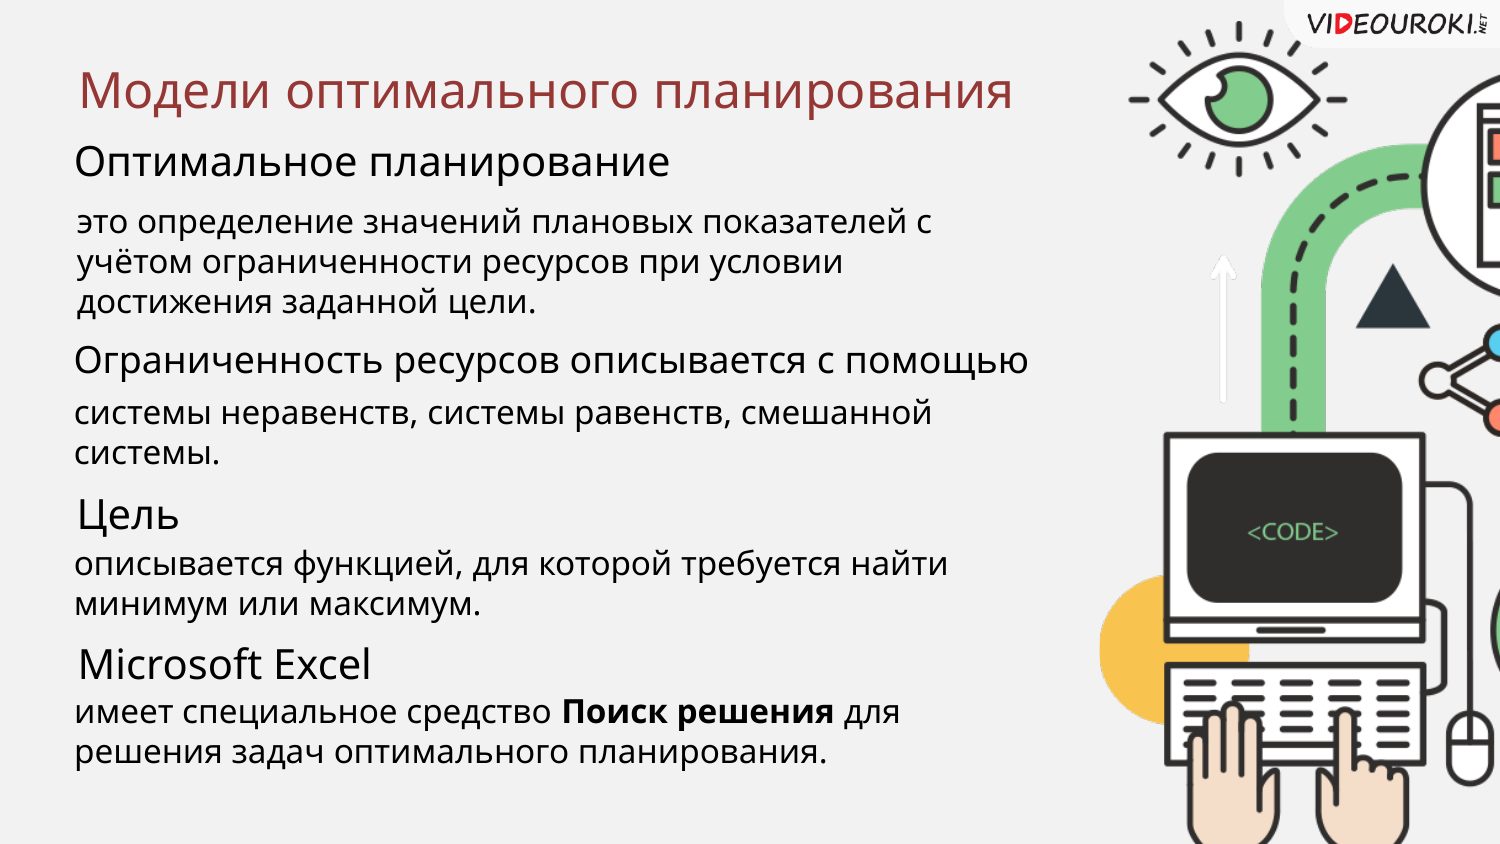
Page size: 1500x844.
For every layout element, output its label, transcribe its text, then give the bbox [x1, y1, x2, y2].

text_box Ограниченность ресурсов описывается с помощью [58, 328, 1099, 389]
picture [1099, 0, 1500, 844]
text_box системы неравенств, системы равенств, смешанной системы. [58, 383, 953, 479]
text_box Цель [61, 480, 1099, 546]
text_box это определение значений плановых показателей с учётом ограниченности ресурсов при условии достижения заданной цели. [62, 192, 956, 328]
text_box Модели оптимального планирования [63, 43, 1099, 134]
text_box описывается функцией, для которой требуется найти минимум или максимум. [59, 534, 1062, 629]
text_box Оптимальное планирование [59, 127, 879, 192]
text_box имеет специальное средство Поиск решения для решения задач оптимального планирования. [59, 682, 1063, 777]
text_box Microsoft Excel [62, 630, 1099, 695]
